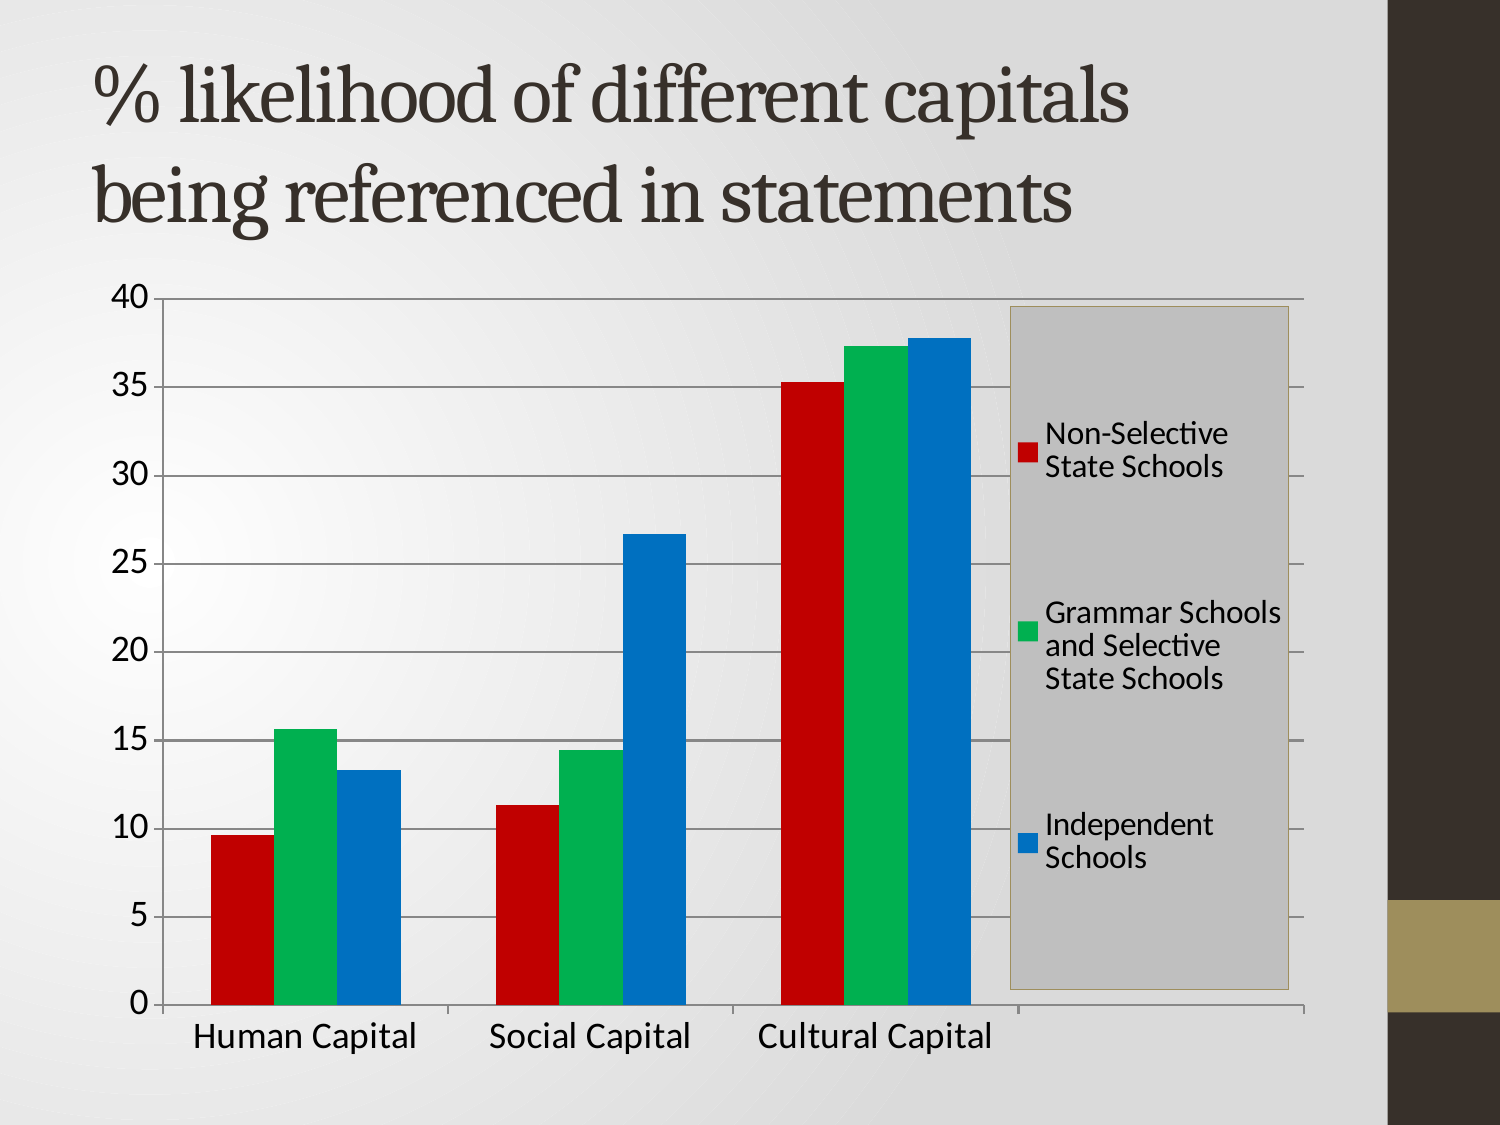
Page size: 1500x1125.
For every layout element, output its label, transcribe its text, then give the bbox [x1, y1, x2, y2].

title % likelihood of different capitals being referenced in statements [75, 45, 1325, 233]
chart [76, 254, 1328, 1095]
